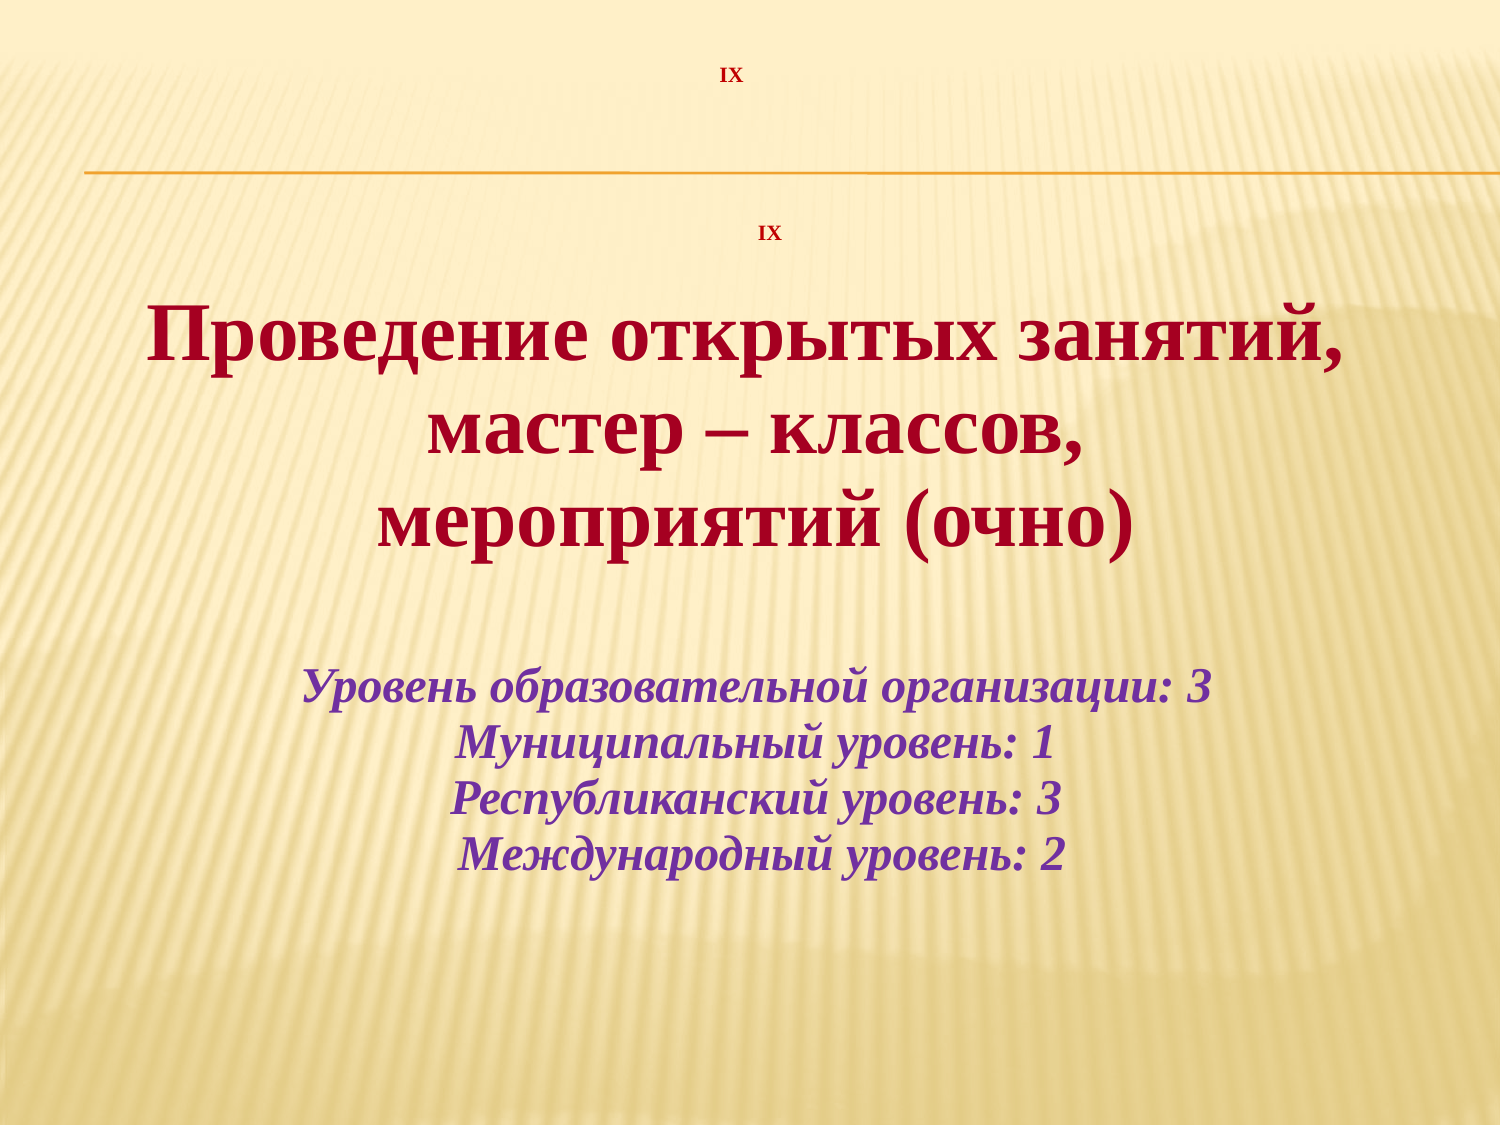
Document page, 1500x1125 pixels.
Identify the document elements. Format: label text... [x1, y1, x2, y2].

title IX IX [57, 45, 1483, 471]
text_box Проведение открытых занятий, мастер – классов, мероприятий (очно) Уровень образовательной организации: 3 Муниципальный уровень: 1 Республиканский уровень: 3 Международный уровень: 2 [123, 278, 1389, 982]
